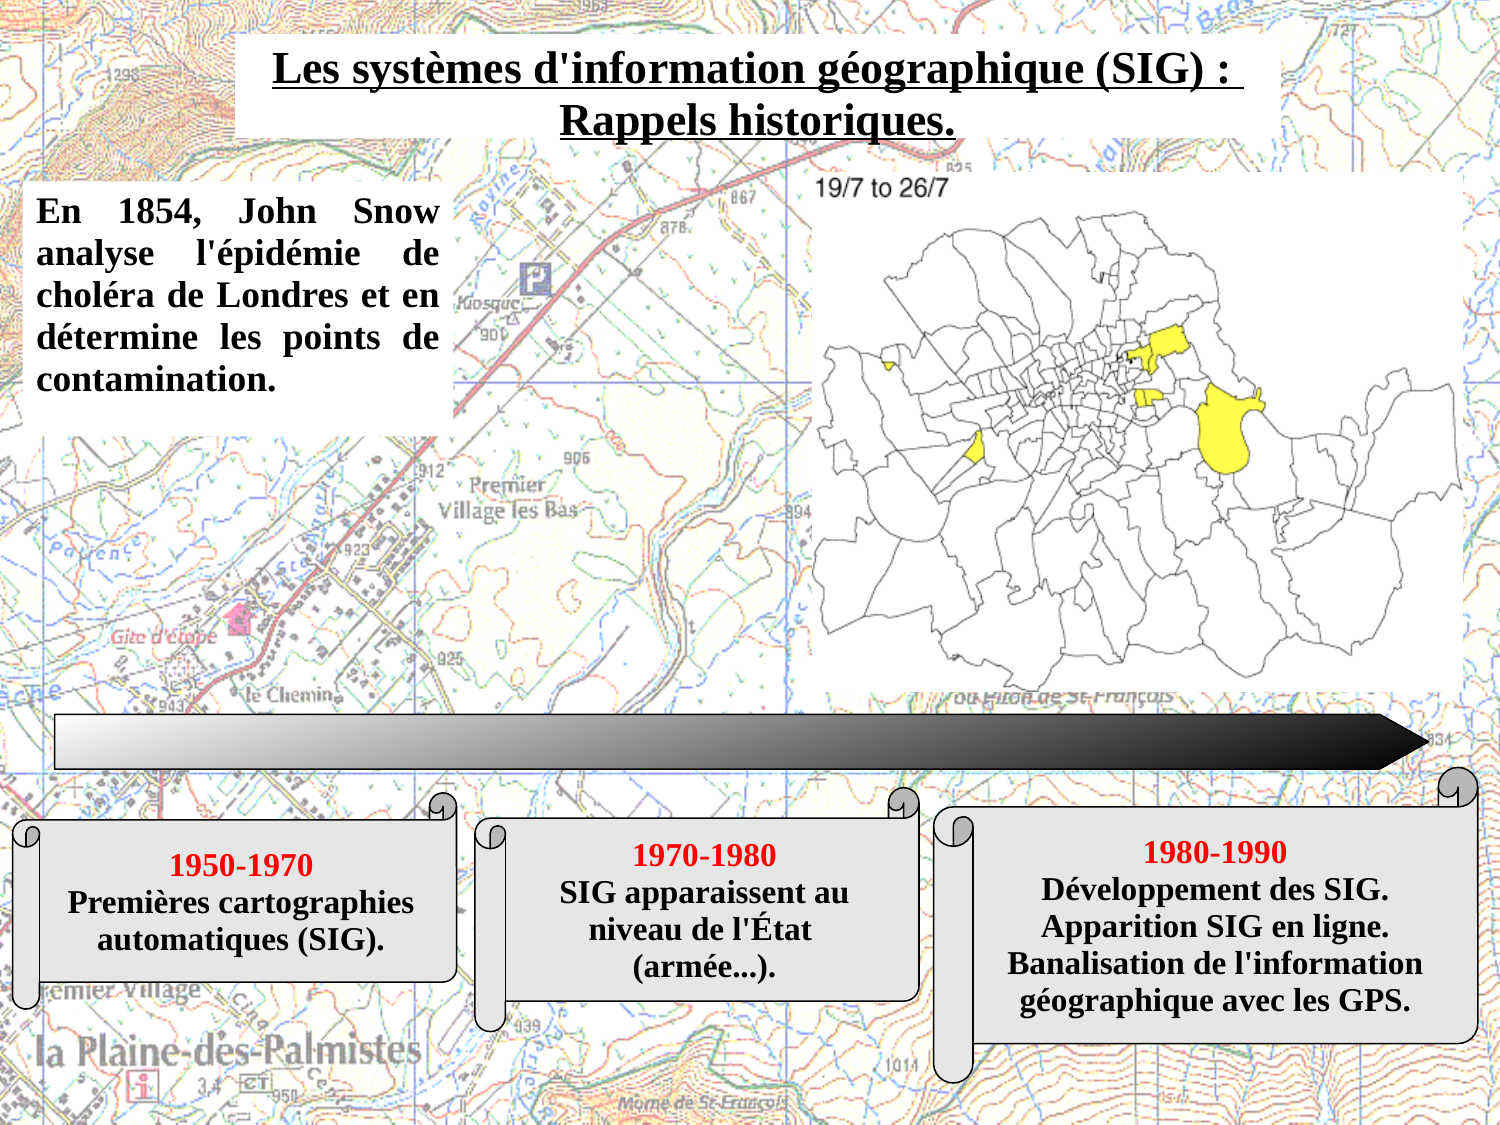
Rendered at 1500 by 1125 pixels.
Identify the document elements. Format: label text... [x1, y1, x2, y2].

text_box 1950-1970 Premières cartographies automatiques (SIG). [12, 792, 457, 1010]
picture [0, 0, 1500, 1125]
text_box 1970-1980 SIG apparaissent au niveau de l'État (armée...). [474, 787, 920, 1032]
text_box En 1854, John Snow analyse l'épidémie de choléra de Londres et en détermine les points de contamination. [22, 181, 454, 437]
text_box [54, 714, 1429, 770]
text_box Les systèmes d'information géographique (SIG) : Rappels historiques. [235, 34, 1282, 139]
text_box 1980-1990 Développement des SIG. Apparition SIG en ligne. Banalisation de l'information géographique avec les GPS. [933, 767, 1478, 1084]
